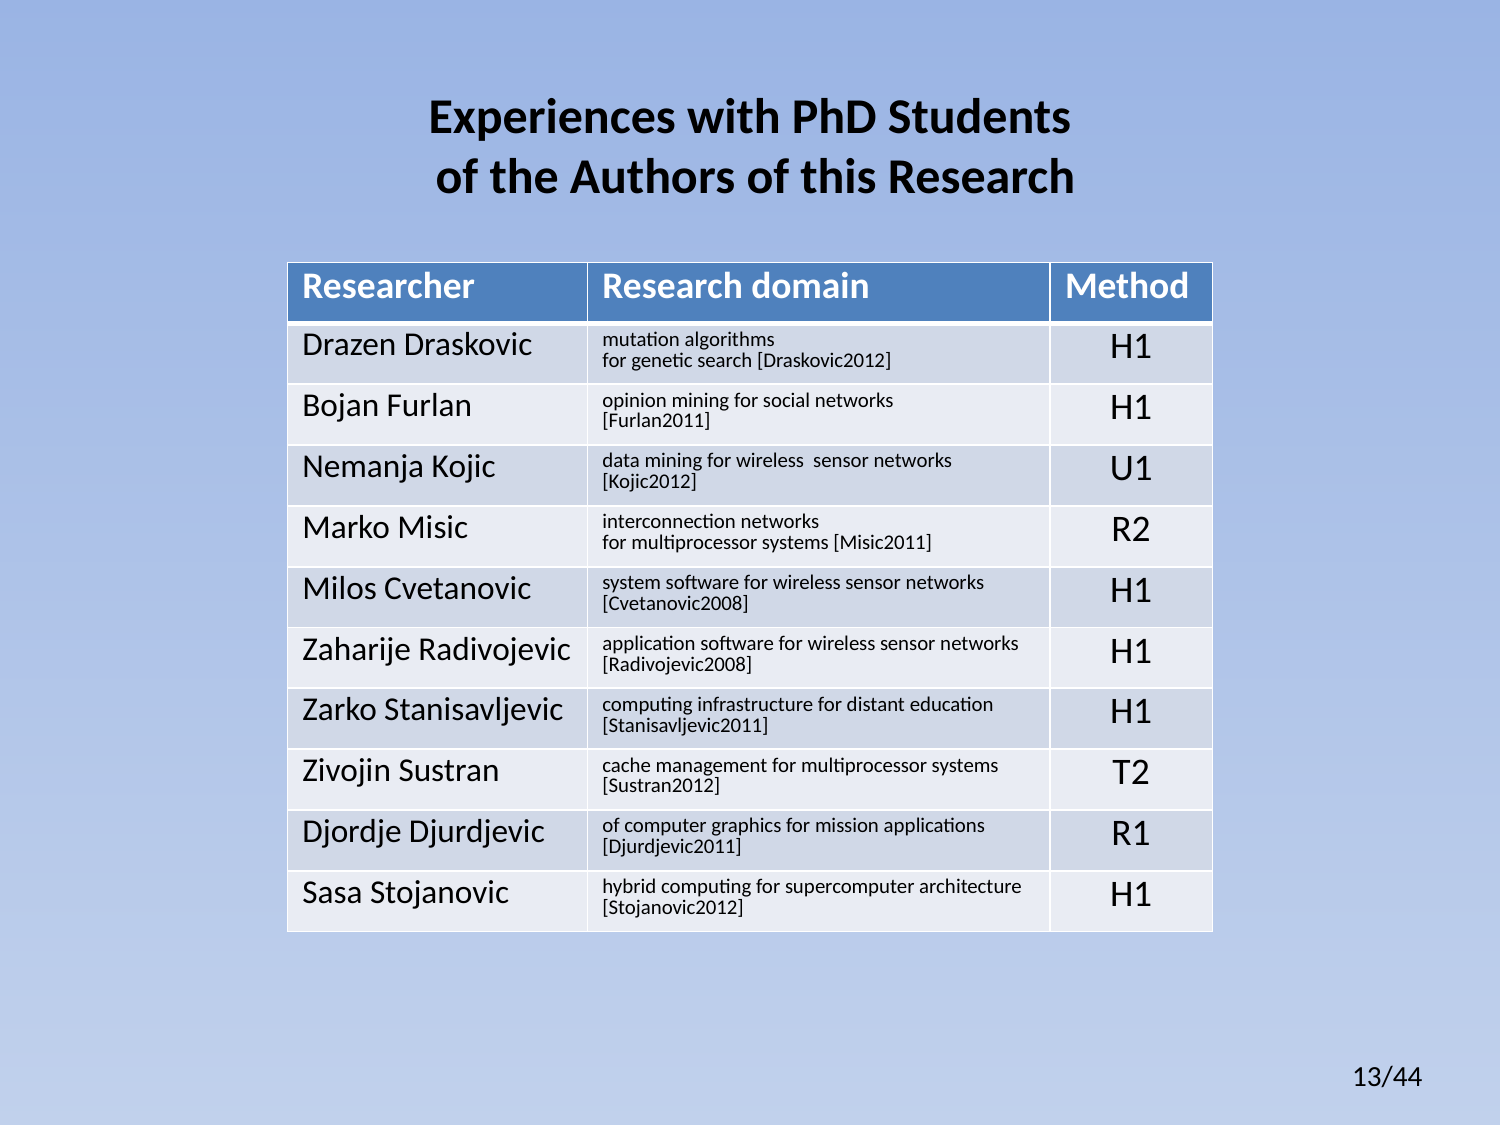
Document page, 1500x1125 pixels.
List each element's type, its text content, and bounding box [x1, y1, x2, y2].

table_cell H1 [1051, 689, 1212, 748]
table_cell data mining for wireless sensor networks [Kojic2012] [588, 446, 1049, 505]
table_cell Bojan Furlan [288, 385, 587, 444]
table_cell H1 [1051, 628, 1212, 687]
table_cell R1 [1051, 811, 1212, 870]
table_cell U1 [1051, 446, 1212, 505]
table_cell H1 [1051, 568, 1212, 627]
table_cell Zivojin Sustran [288, 750, 587, 809]
table_header Research domain [588, 263, 1049, 321]
table_cell application software for wireless sensor networks [Radivojevic2008] [588, 628, 1049, 687]
table_cell H1 [1051, 385, 1212, 444]
table_cell mutation algorithms for genetic search [Draskovic2012] [588, 326, 1049, 383]
table_cell opinion mining for social networks [Furlan2011] [588, 385, 1049, 444]
table_cell cache management for multiprocessor systems [Sustran2012] [588, 750, 1049, 809]
table_cell Djordje Djurdjevic [288, 811, 587, 870]
table_cell hybrid computing for supercomputer architecture [Stojanovic2012] [588, 872, 1049, 931]
table_cell H1 [1051, 326, 1212, 383]
table_cell Nemanja Kojic [288, 446, 587, 505]
table_cell H1 [1051, 872, 1212, 931]
table_cell Sasa Stojanovic [288, 872, 587, 931]
table_cell computing infrastructure for distant education [Stanisavljevic2011] [588, 689, 1049, 748]
table_cell of computer graphics for mission applications [Djurdjevic2011] [588, 811, 1049, 870]
table_cell T2 [1051, 750, 1212, 809]
table_header Method [1051, 263, 1212, 321]
table_cell system software for wireless sensor networks [Cvetanovic2008] [588, 568, 1049, 627]
table_cell Marko Misic [288, 507, 587, 566]
table_header Researcher [288, 263, 587, 321]
table_cell R2 [1051, 507, 1212, 566]
table_cell Drazen Draskovic [288, 326, 587, 383]
table_cell interconnection networks for multiprocessor systems [Misic2011] [588, 507, 1049, 566]
table_cell Zarko Stanisavljevic [288, 689, 587, 748]
title Experiences with PhD Students of the Authors of this Research [74, 49, 1426, 238]
table_cell Milos Cvetanovic [288, 568, 587, 627]
table_cell Zaharije Radivojevic [288, 628, 587, 687]
